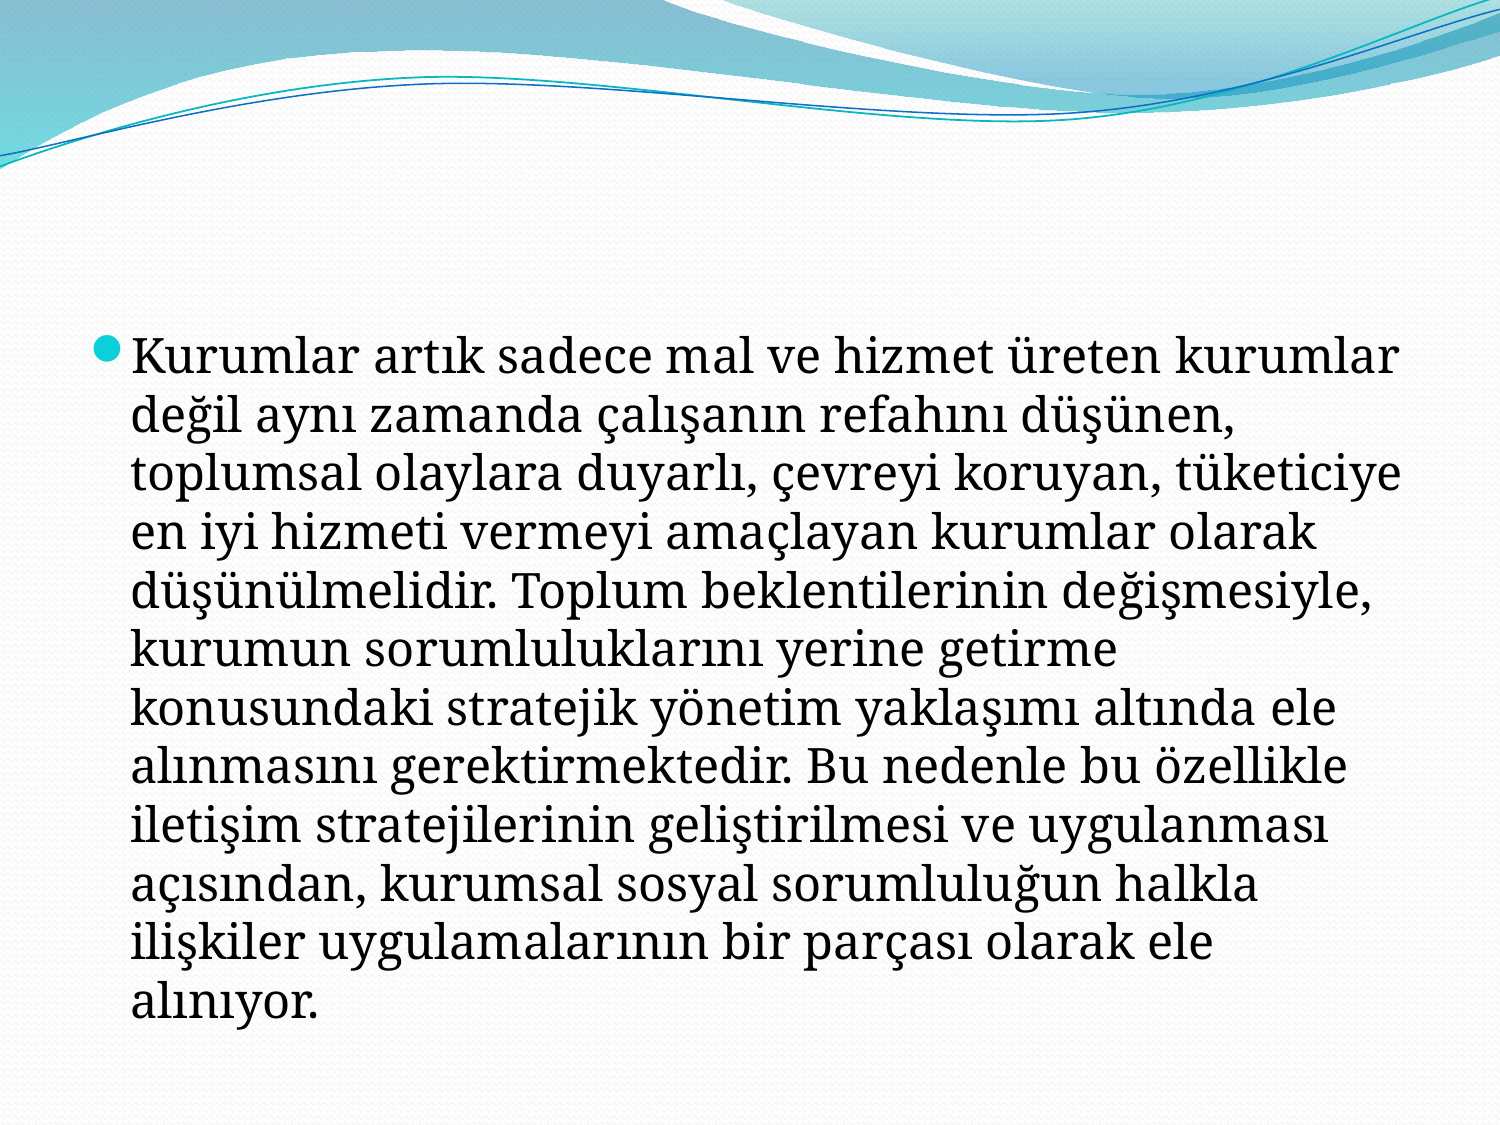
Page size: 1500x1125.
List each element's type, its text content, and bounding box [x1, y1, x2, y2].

list Kurumlar artık sadece mal ve hizmet üreten kurumlar değil aynı zamanda çalışanın refahını düşünen, toplumsal olaylara duyarlı, çevreyi koruyan, tüketiciye en iyi hizmeti vermeyi amaçlayan kurumlar olarak düşünülmelidir. Toplum beklentilerinin değişmesiyle, kurumun sorumluluklarını yerine getirme konusundaki stratejik yönetim yaklaşımı altında ele alınmasını gerektirmektedir. Bu nedenle bu özellikle iletişim stratejilerinin geliştirilmesi ve uygulanması açısından, kurumsal sosyal sorumluluğun halkla ilişkiler uygulamalarının bir parçası olarak ele alınıyor. [75, 317, 1425, 1038]
